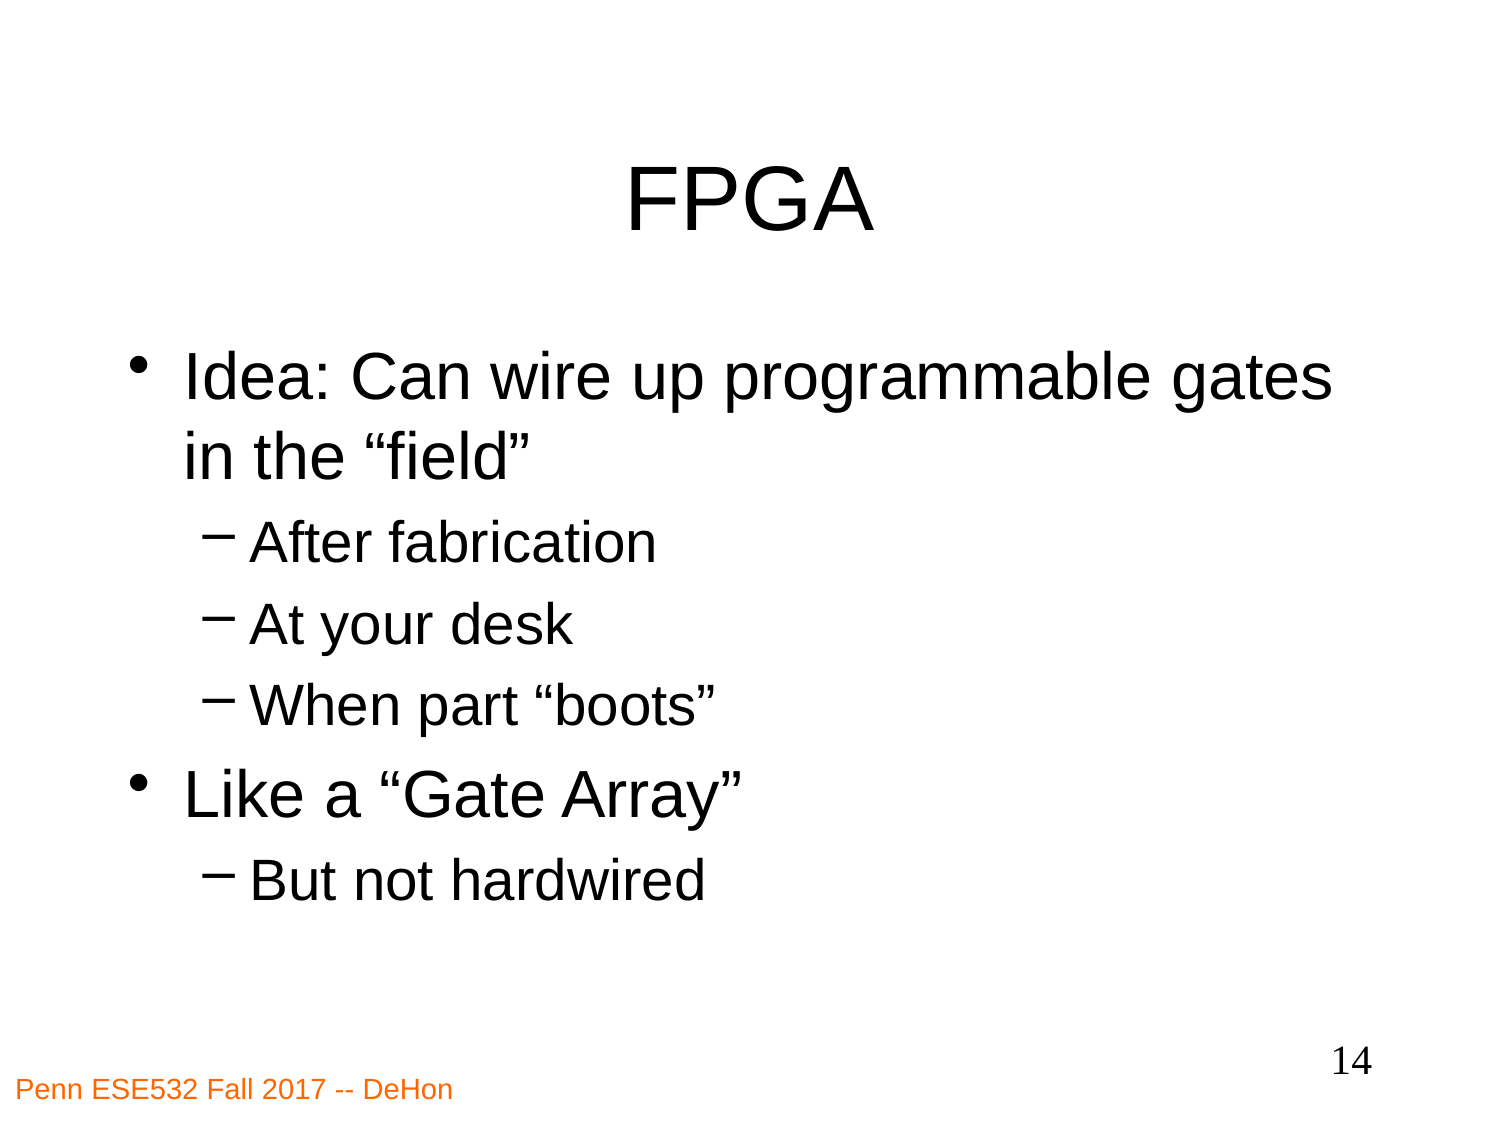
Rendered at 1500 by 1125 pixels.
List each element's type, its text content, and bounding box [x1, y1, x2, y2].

slide_number Penn ESE532 Fall 2017 -- DeHon [0, 1062, 688, 1125]
slide_number 14 [1074, 1024, 1388, 1101]
list Idea: Can wire up programmable gates in the “field” After fabrication At your desk When part “boots” Like a “Gate Array” But not hardwired [112, 324, 1388, 1001]
title FPGA [112, 99, 1388, 288]
